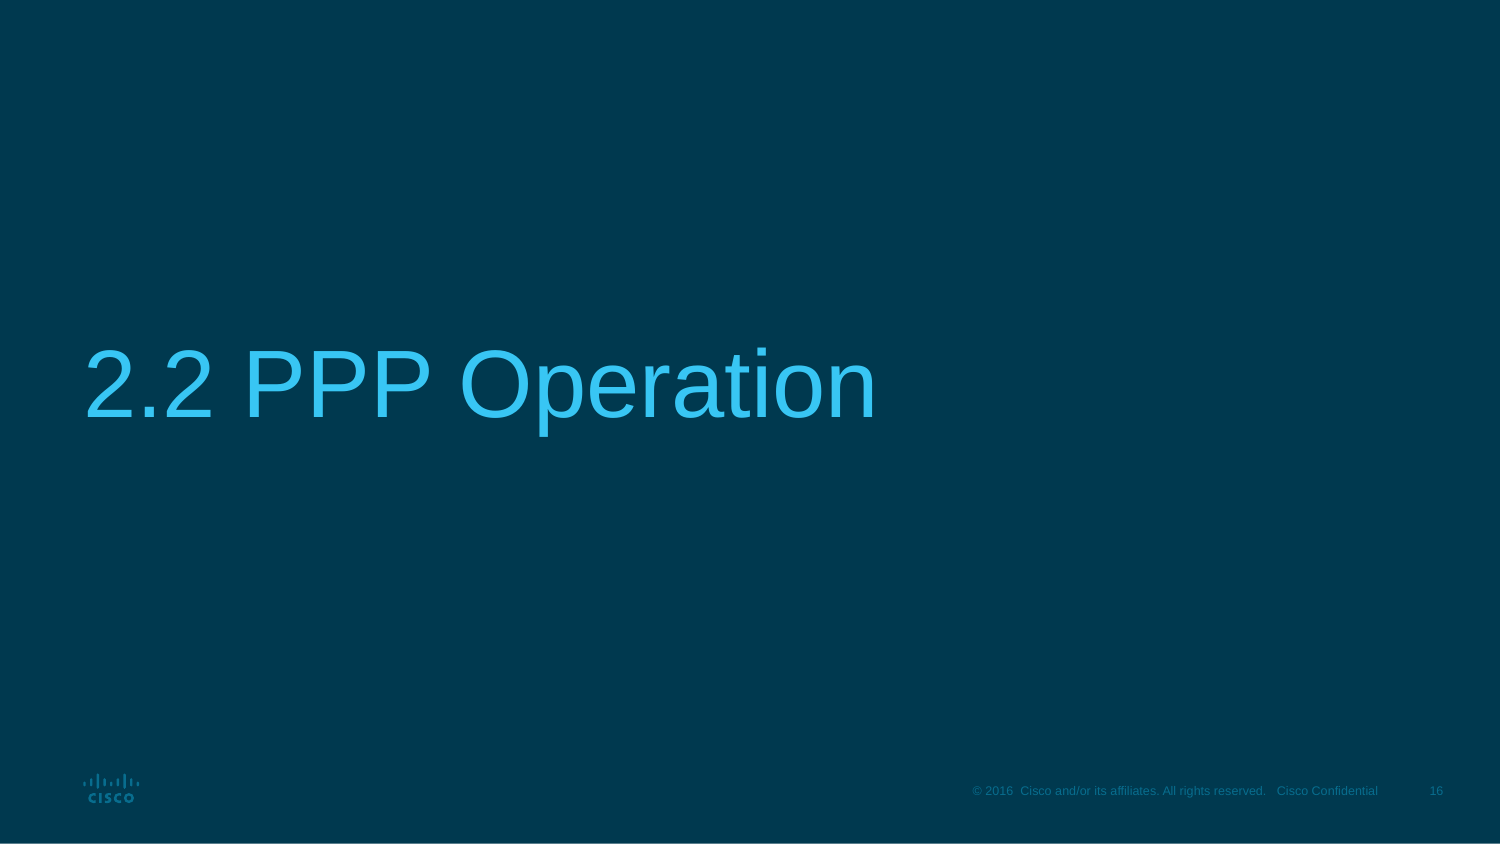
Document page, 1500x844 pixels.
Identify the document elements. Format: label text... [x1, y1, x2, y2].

title 2.2 PPP Operation [68, 150, 1349, 446]
